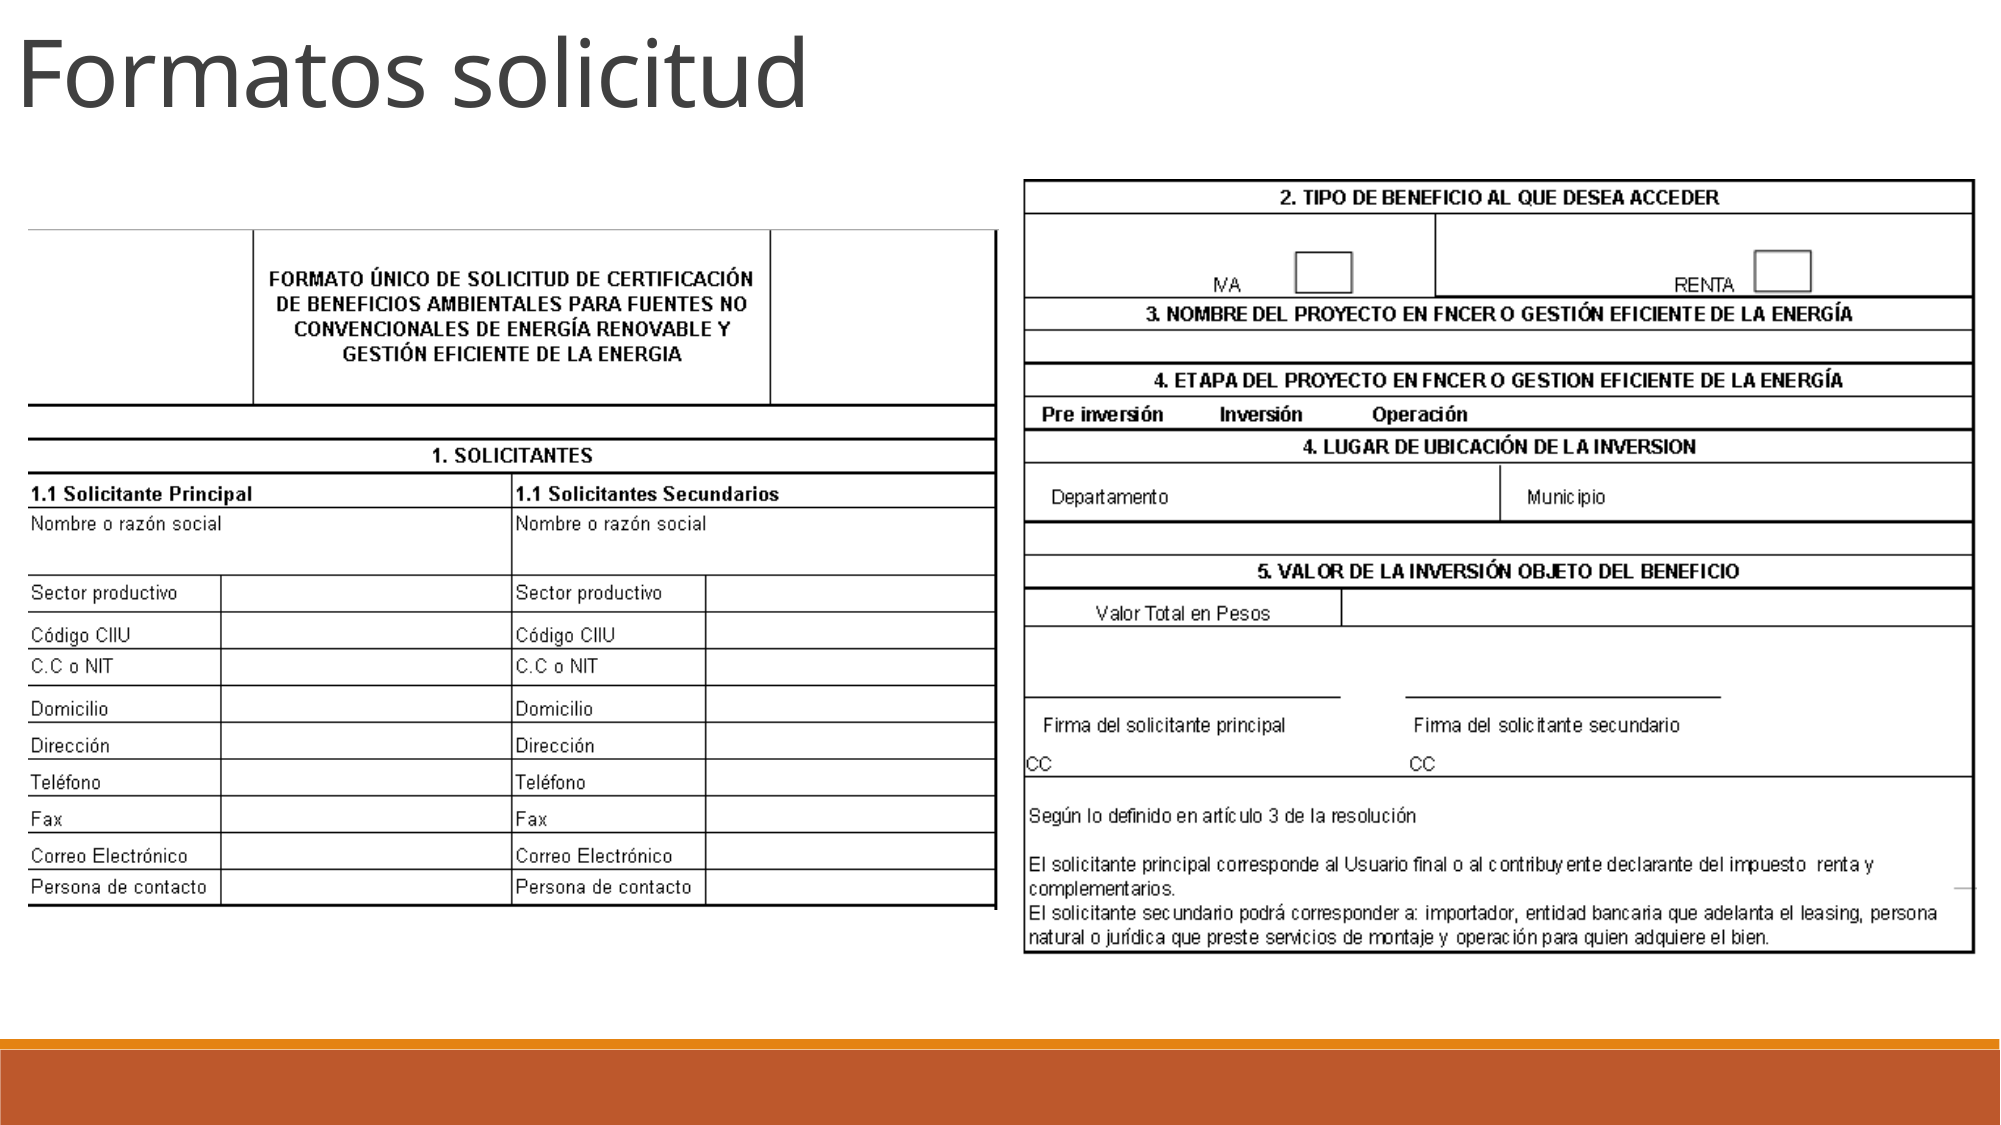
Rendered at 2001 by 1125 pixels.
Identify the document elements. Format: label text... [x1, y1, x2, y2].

title Formatos solicitud [0, 23, 1061, 135]
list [1018, 178, 1978, 959]
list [27, 229, 999, 910]
